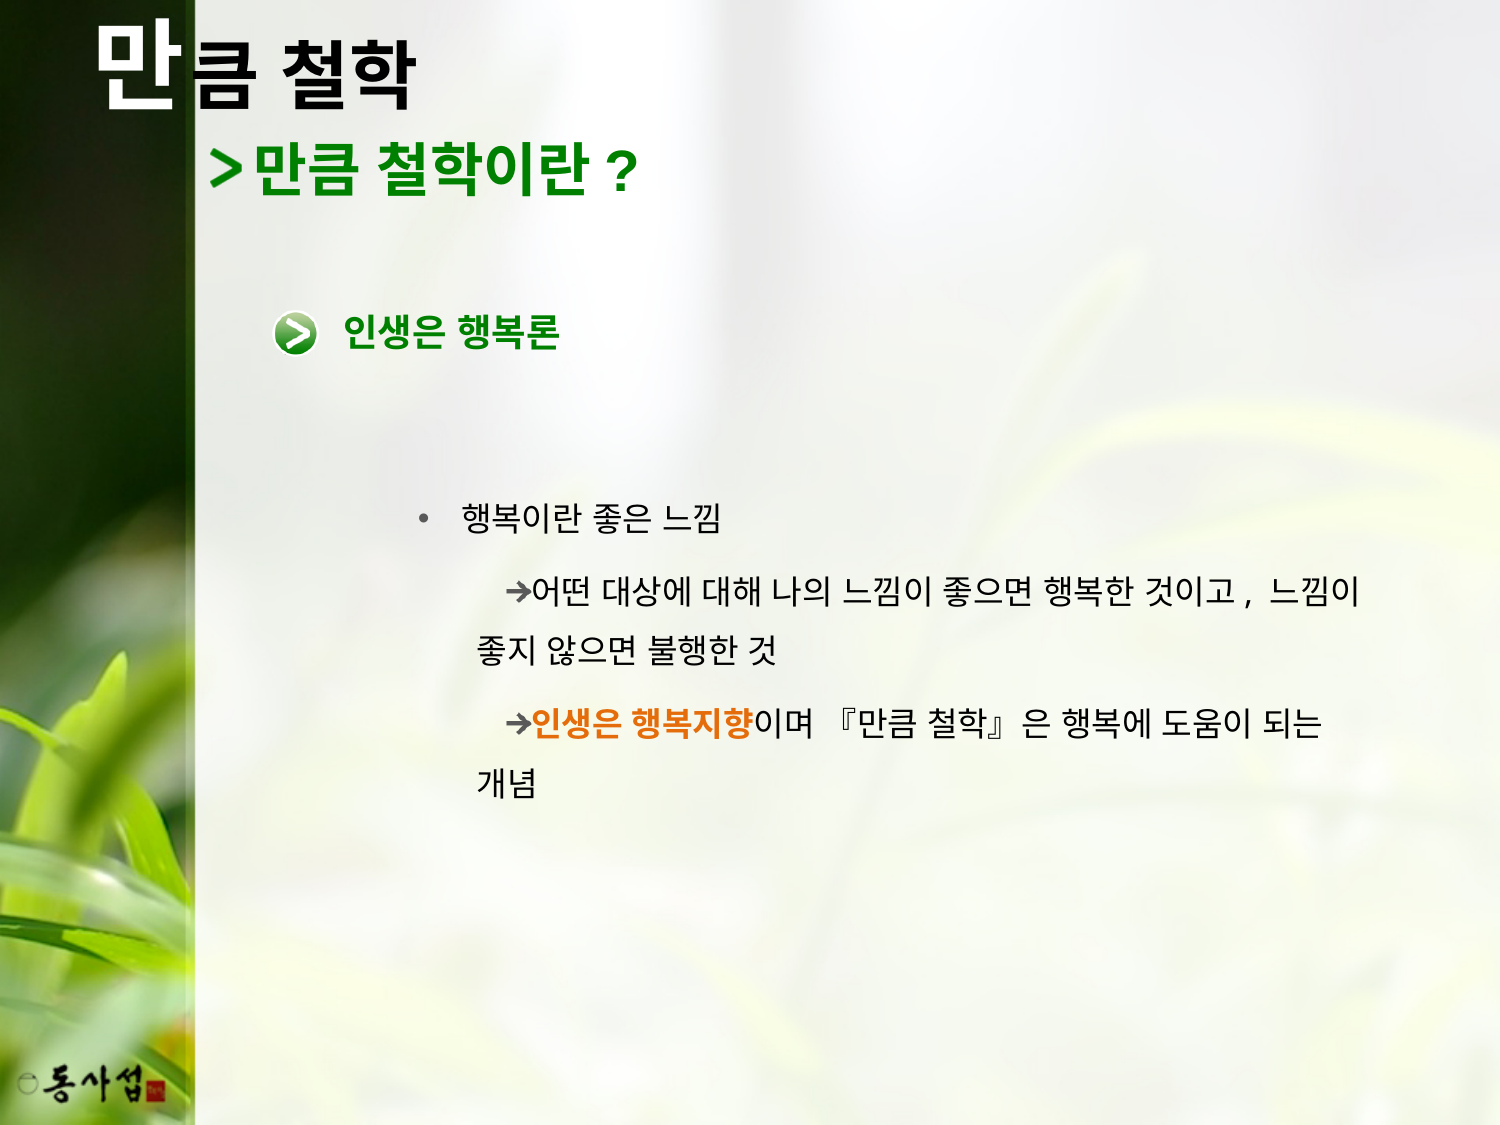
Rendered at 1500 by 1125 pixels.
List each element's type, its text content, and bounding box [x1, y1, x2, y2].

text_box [265, 300, 589, 366]
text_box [0, 0, 1500, 185]
picture [0, 185, 1500, 1125]
picture [323, 185, 345, 189]
text_box 행복이란 좋은 느낌 어떤 대상에 대해 나의 느낌이 좋으면 행복한 것이고, 느낌이 좋지 않으면 불행한 것 인생은 행복지향이며 『만큼 철학』은 행복에 도움이 되는 개념 [403, 471, 1388, 811]
